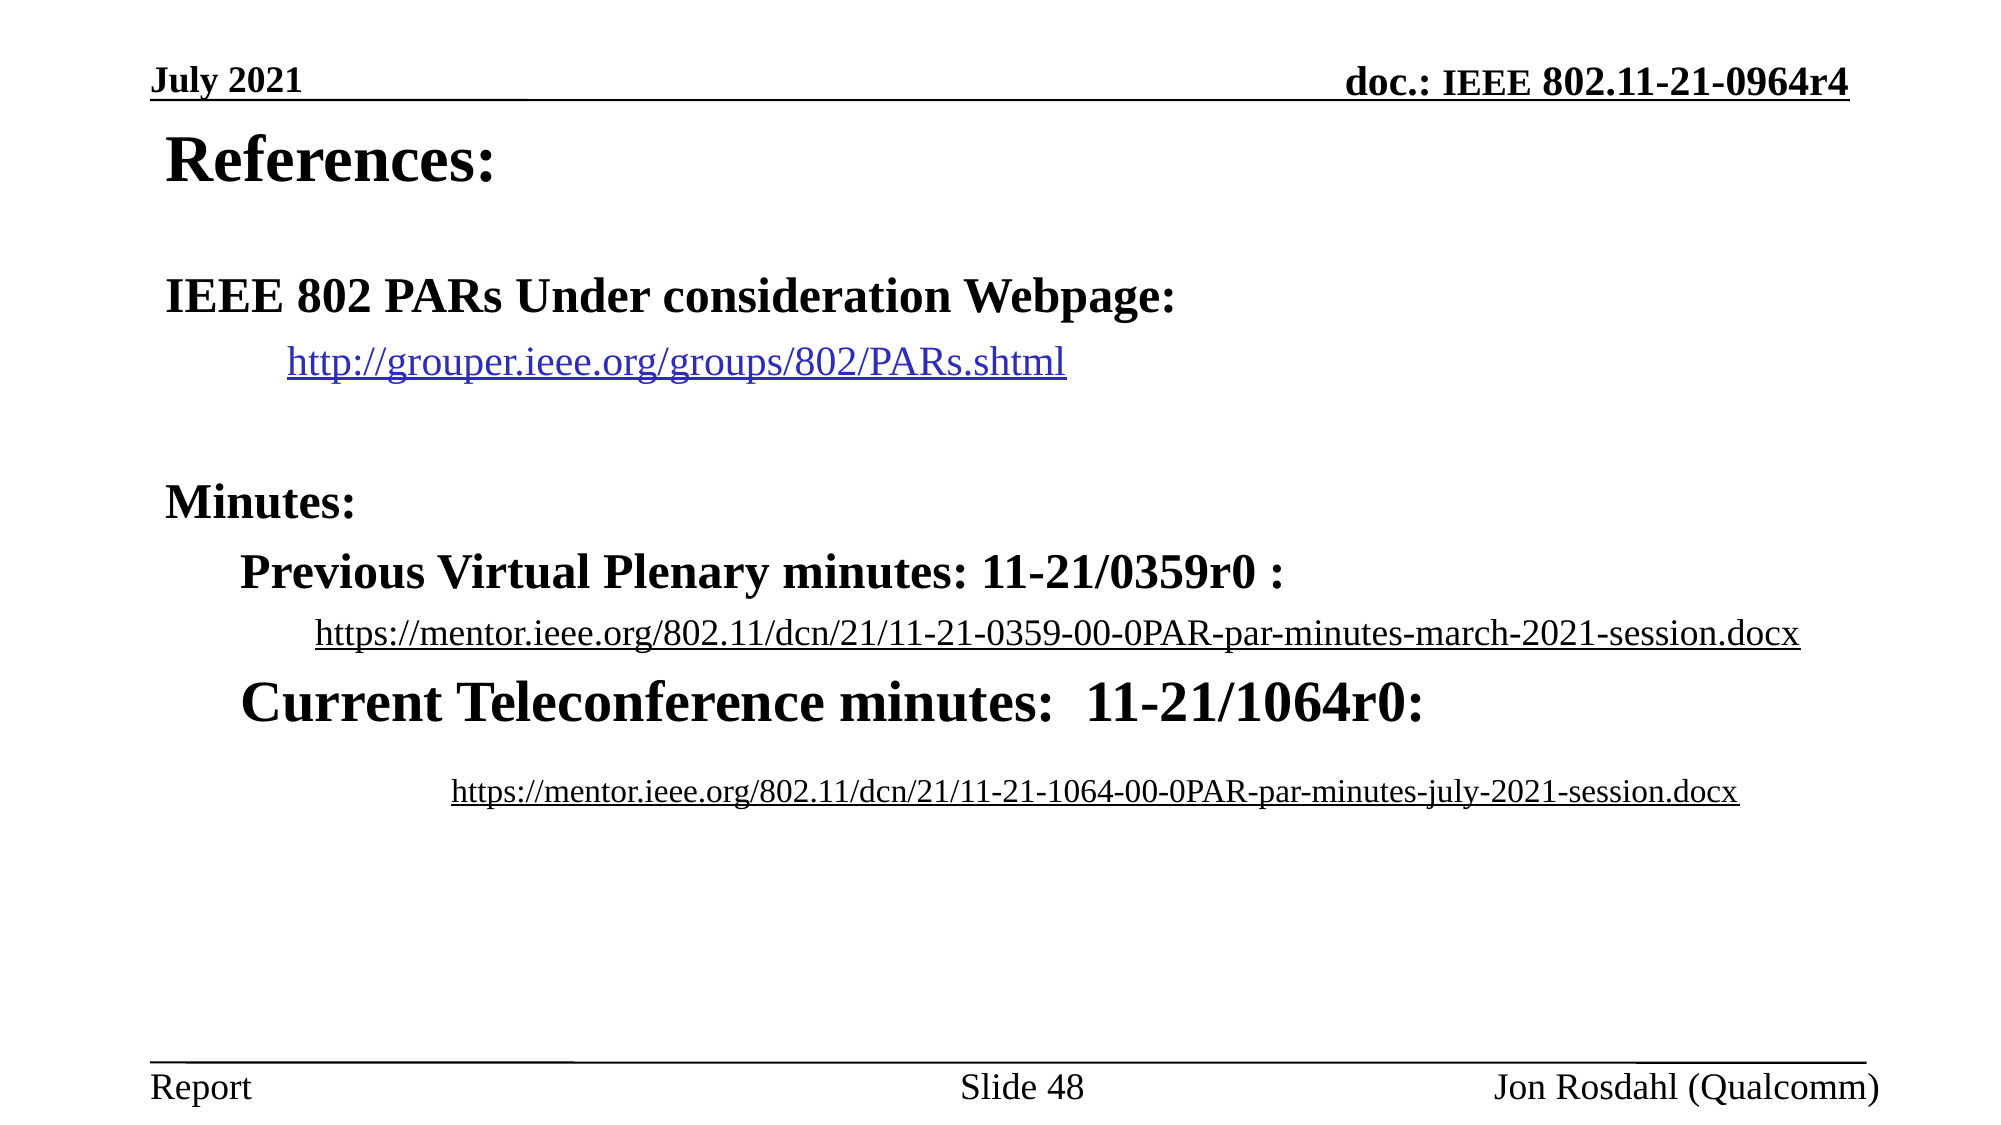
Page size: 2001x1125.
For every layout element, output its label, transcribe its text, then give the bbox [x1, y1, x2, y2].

footer Jon Rosdahl (Qualcomm) [1436, 1061, 1881, 1108]
list IEEE 802 PARs Under consideration Webpage: http://grouper.ieee.org/groups/802/PARs.shtml Minutes: Previous Virtual Plenary minutes: 11-21/0359r0 : https://mentor.ieee.org/802.11/dcn/21/11-21-0359-00-0PAR-par-minutes-march-2021-session.docx Current Teleconference minutes: 11-21/1064r0: https://mentor.ieee.org/802.11/dcn/21/11-21-1064-00-0PAR-par-minutes-july-2021-session.docx [149, 255, 1881, 1000]
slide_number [149, 49, 431, 100]
title References: [149, 112, 1850, 197]
slide_number Slide 48 [950, 1061, 1095, 1125]
